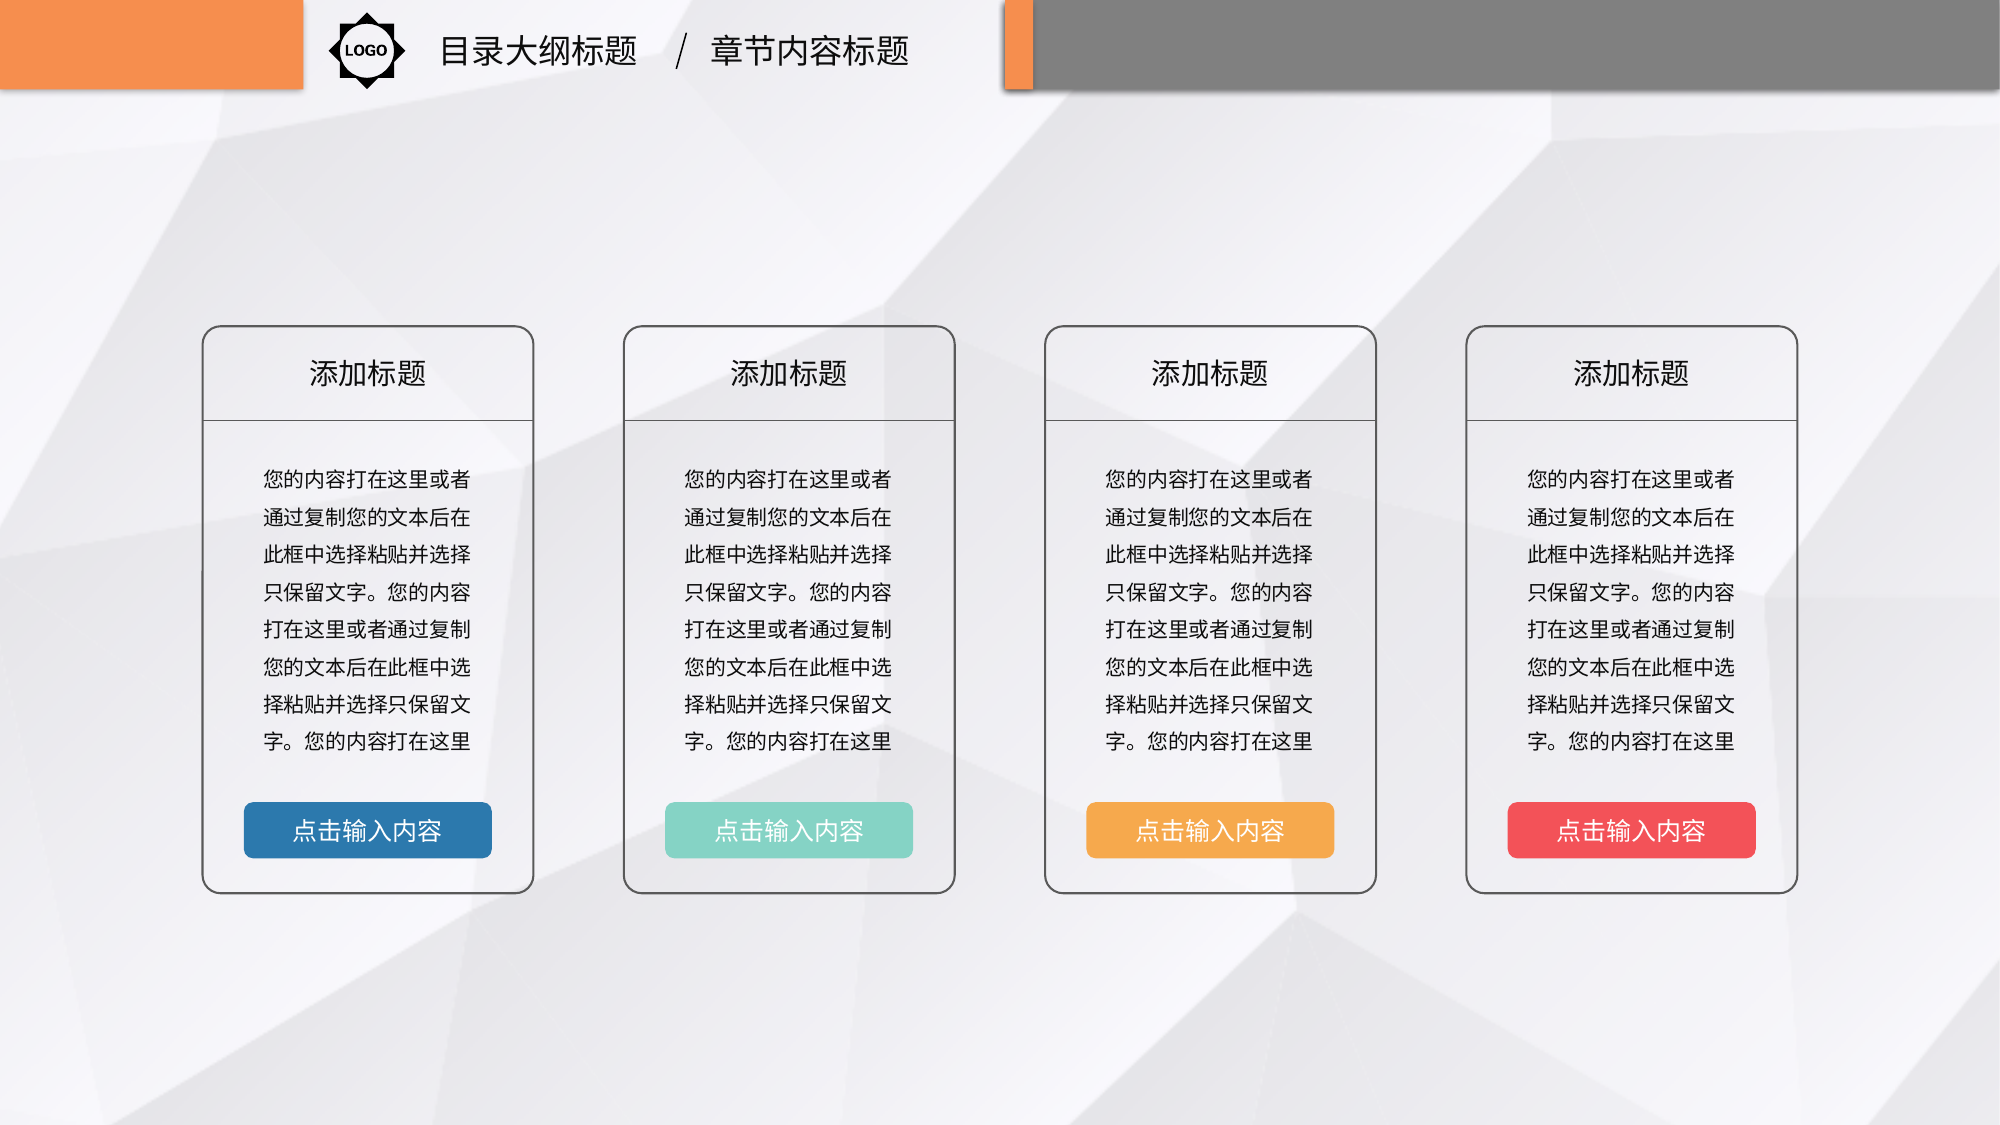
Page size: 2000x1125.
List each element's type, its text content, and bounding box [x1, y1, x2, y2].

text_box [1464, 324, 1800, 896]
text_box 添加标题 [715, 348, 863, 398]
text_box 目录大纲标题 [423, 23, 654, 78]
text_box [0, 0, 304, 90]
text_box 您的内容打在这里或者通过复制您的文本后在此框中选择粘贴并选择只保留文字。您的内容打在这里或者通过复制您的文本后在此框中选择粘贴并选择只保留文字。您的内容打在这里 [1090, 446, 1341, 762]
text_box 章节内容标题 [695, 23, 925, 78]
text_box 添加标题 [1558, 348, 1706, 398]
text_box [1035, 0, 2000, 90]
text_box 您的内容打在这里或者通过复制您的文本后在此框中选择粘贴并选择只保留文字。您的内容打在这里或者通过复制您的文本后在此框中选择粘贴并选择只保留文字。您的内容打在这里 [669, 446, 920, 762]
text_box 您的内容打在这里或者通过复制您的文本后在此框中选择粘贴并选择只保留文字。您的内容打在这里或者通过复制您的文本后在此框中选择粘贴并选择只保留文字。您的内容打在这里 [1512, 446, 1762, 762]
text_box 点击输入内容 [662, 799, 916, 861]
text_box [200, 324, 536, 896]
text_box [328, 12, 406, 90]
picture [0, 0, 2000, 1125]
text_box 您的内容打在这里或者通过复制您的文本后在此框中选择粘贴并选择只保留文字。您的内容打在这里或者通过复制您的文本后在此框中选择粘贴并选择只保留文字。您的内容打在这里 [248, 446, 498, 762]
text_box 添加标题 [1137, 348, 1284, 398]
text_box 添加标题 [294, 348, 442, 398]
text_box 点击输入内容 [1084, 799, 1337, 861]
text_box 点击输入内容 [1505, 799, 1758, 861]
text_box [1043, 324, 1379, 896]
text_box [1004, 0, 1034, 90]
text_box [621, 324, 957, 896]
text_box 点击输入内容 [241, 799, 494, 861]
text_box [676, 32, 687, 70]
